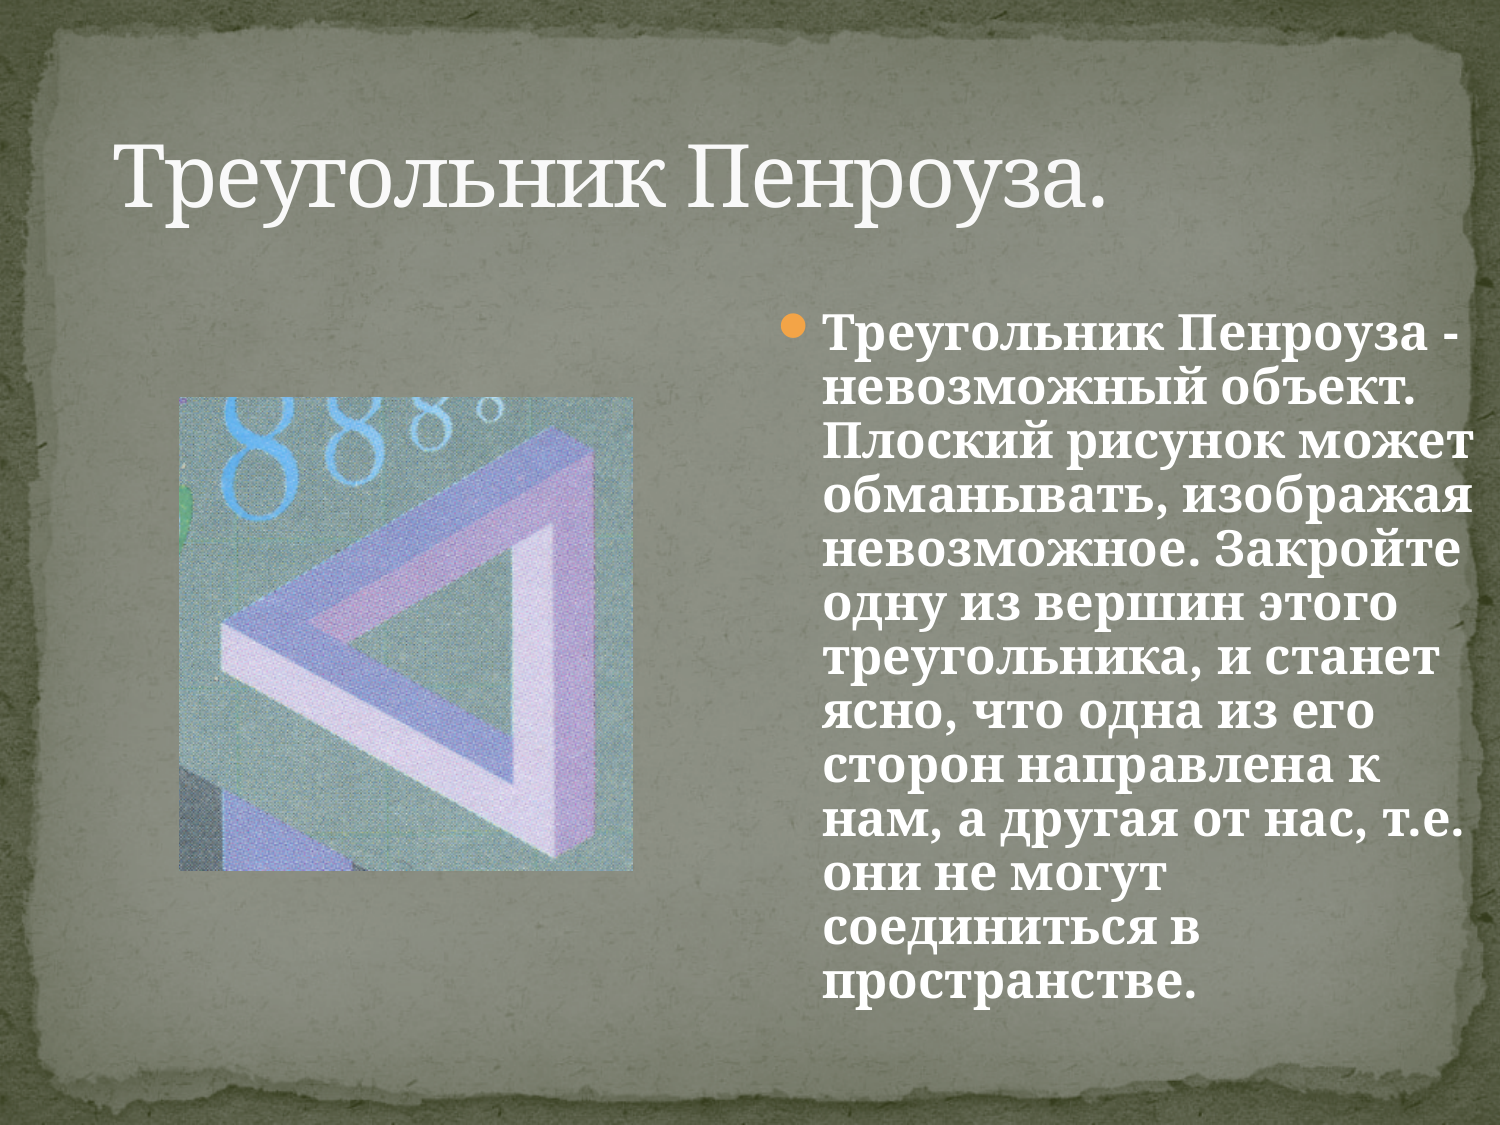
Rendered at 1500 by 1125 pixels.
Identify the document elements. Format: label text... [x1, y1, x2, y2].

list Треугольник Пенроуза -невозможный объект. Плоский рисунок может обманывать, изображая невозможное. Закройте одну из вершин этого треугольника, и станет ясно, что одна из его сторон направлена к нам, а другая от нас, т.е. они не могут соединиться в пространстве. [762, 299, 1500, 975]
title Треугольник Пенроуза. [74, 45, 1425, 233]
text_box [181, 399, 631, 869]
picture [179, 397, 633, 871]
